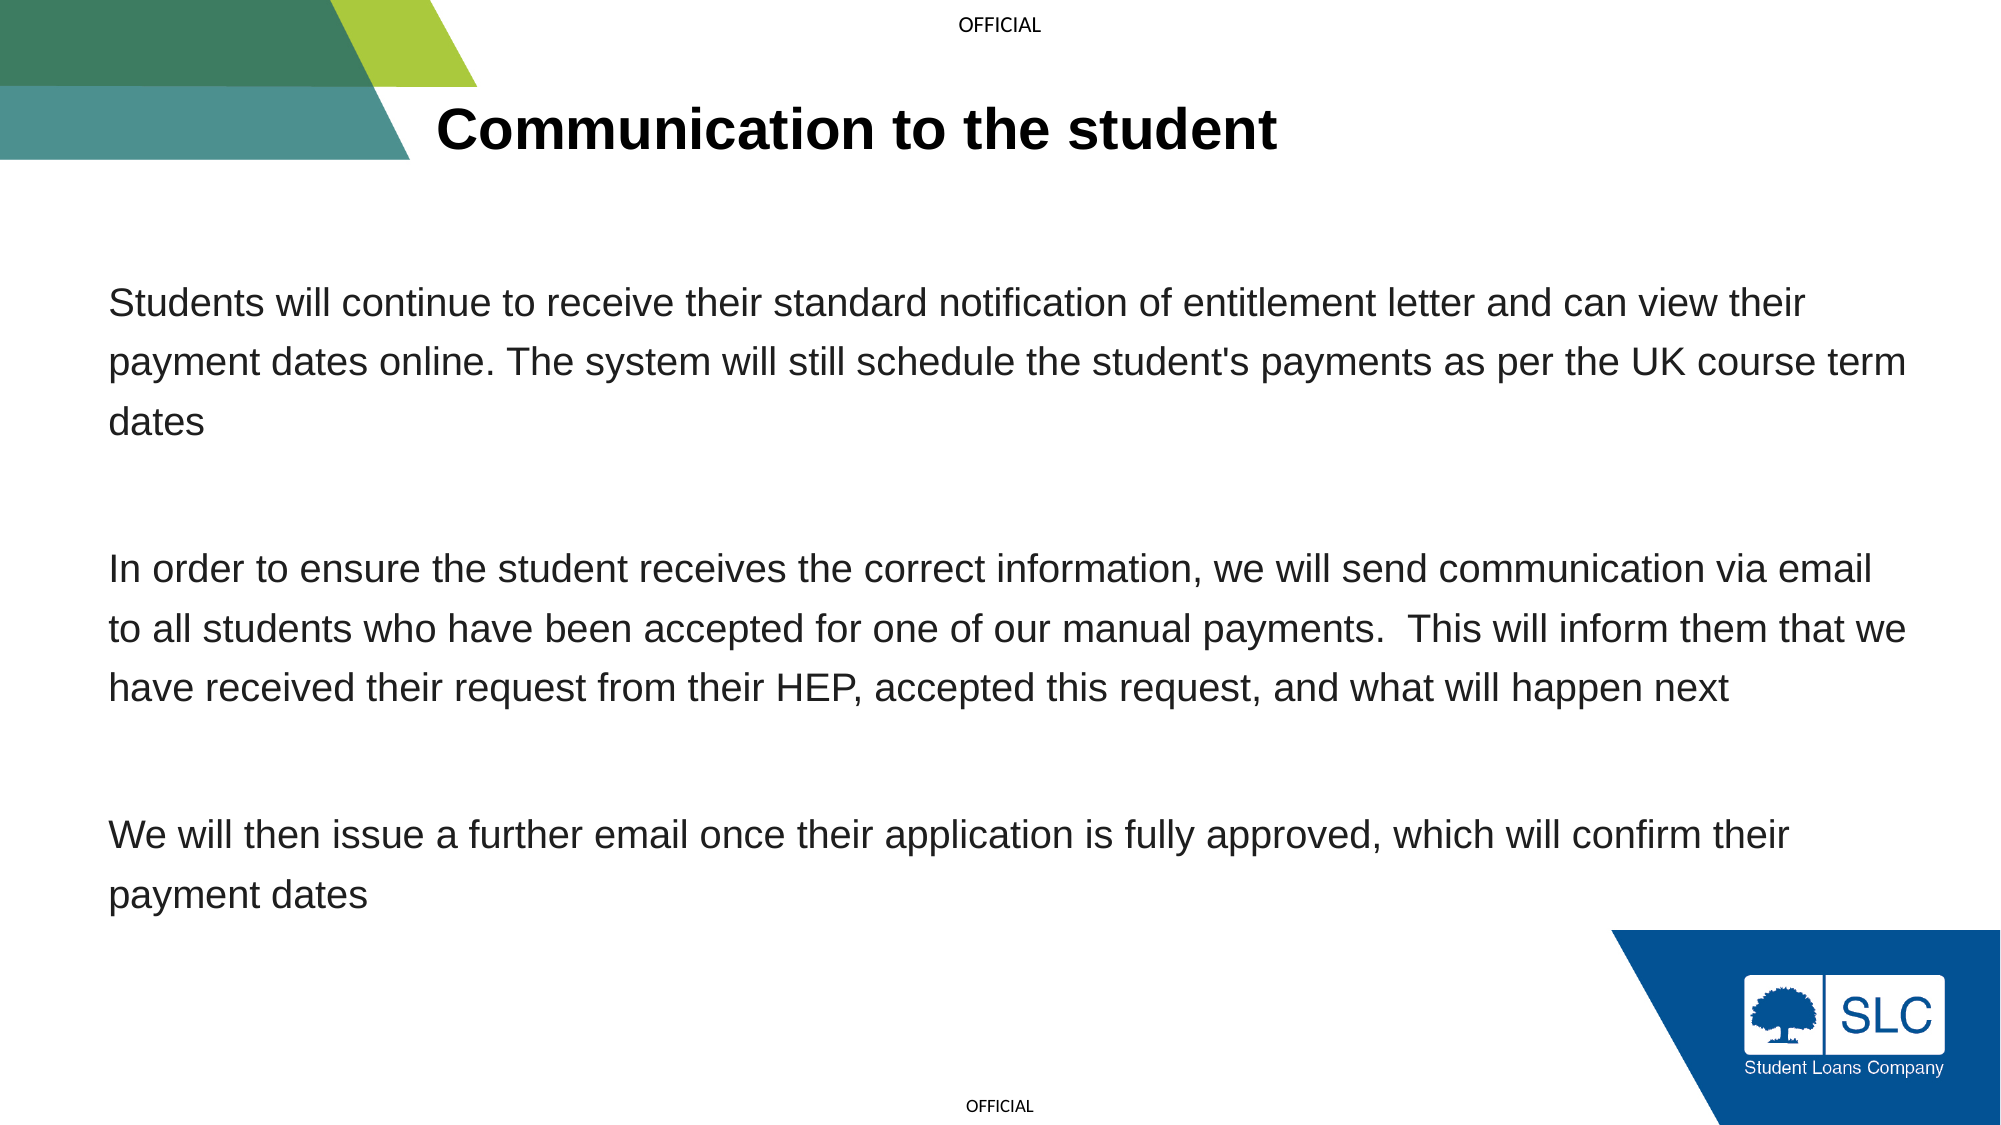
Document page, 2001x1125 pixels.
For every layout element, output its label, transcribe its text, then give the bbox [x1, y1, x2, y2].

list Students will continue to receive their standard notification of entitlement letter and can view their payment dates online. The system will still schedule the student's payments as per the UK course term dates In order to ensure the student receives the correct information, we will send communication via email to all students who have been accepted for one of our manual payments. This will inform them that we have received their request from their HEP, accepted this request, and what will happen next We will then issue a further email once their application is fully approved, which will confirm their payment dates [93, 256, 1925, 965]
title Communication to the student [421, 88, 1403, 170]
picture [0, 0, 2001, 1125]
